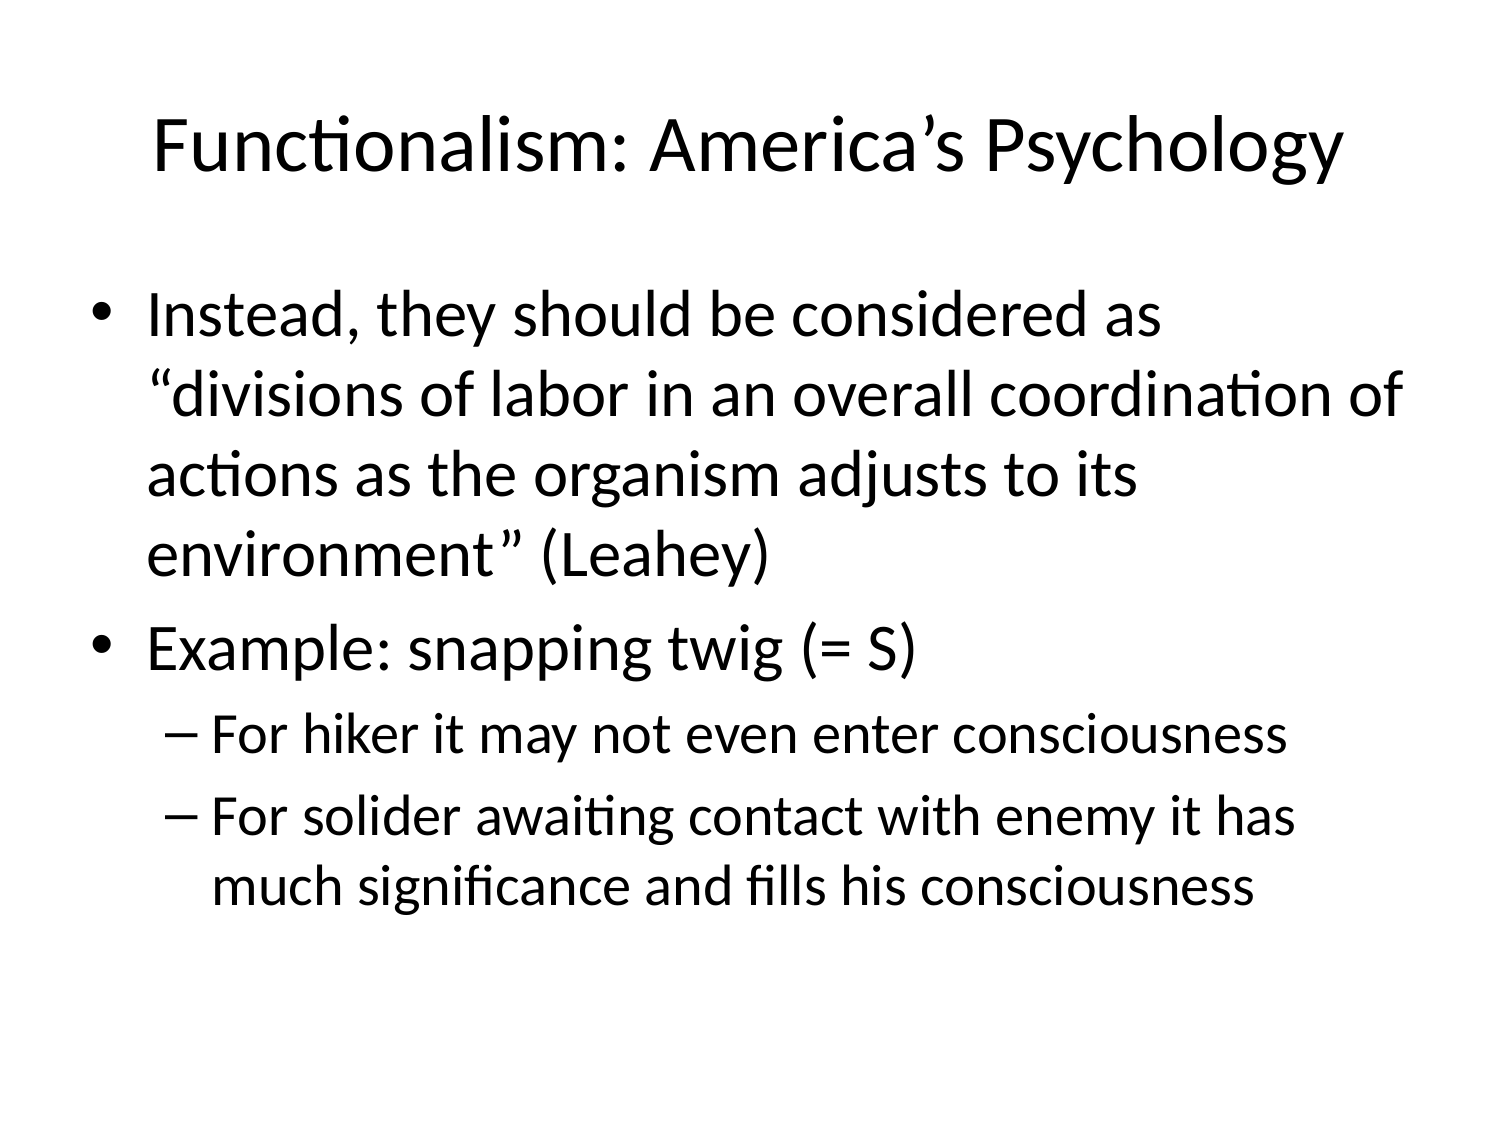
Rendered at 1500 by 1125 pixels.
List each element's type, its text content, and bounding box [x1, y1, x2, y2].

title Functionalism: America’s Psychology [75, 45, 1425, 233]
list Instead, they should be considered as “divisions of labor in an overall coordination of actions as the organism adjusts to its environment” (Leahey) Example: snapping twig (= S) For hiker it may not even enter consciousness For solider awaiting contact with enemy it has much significance and fills his consciousness [75, 262, 1425, 1005]
